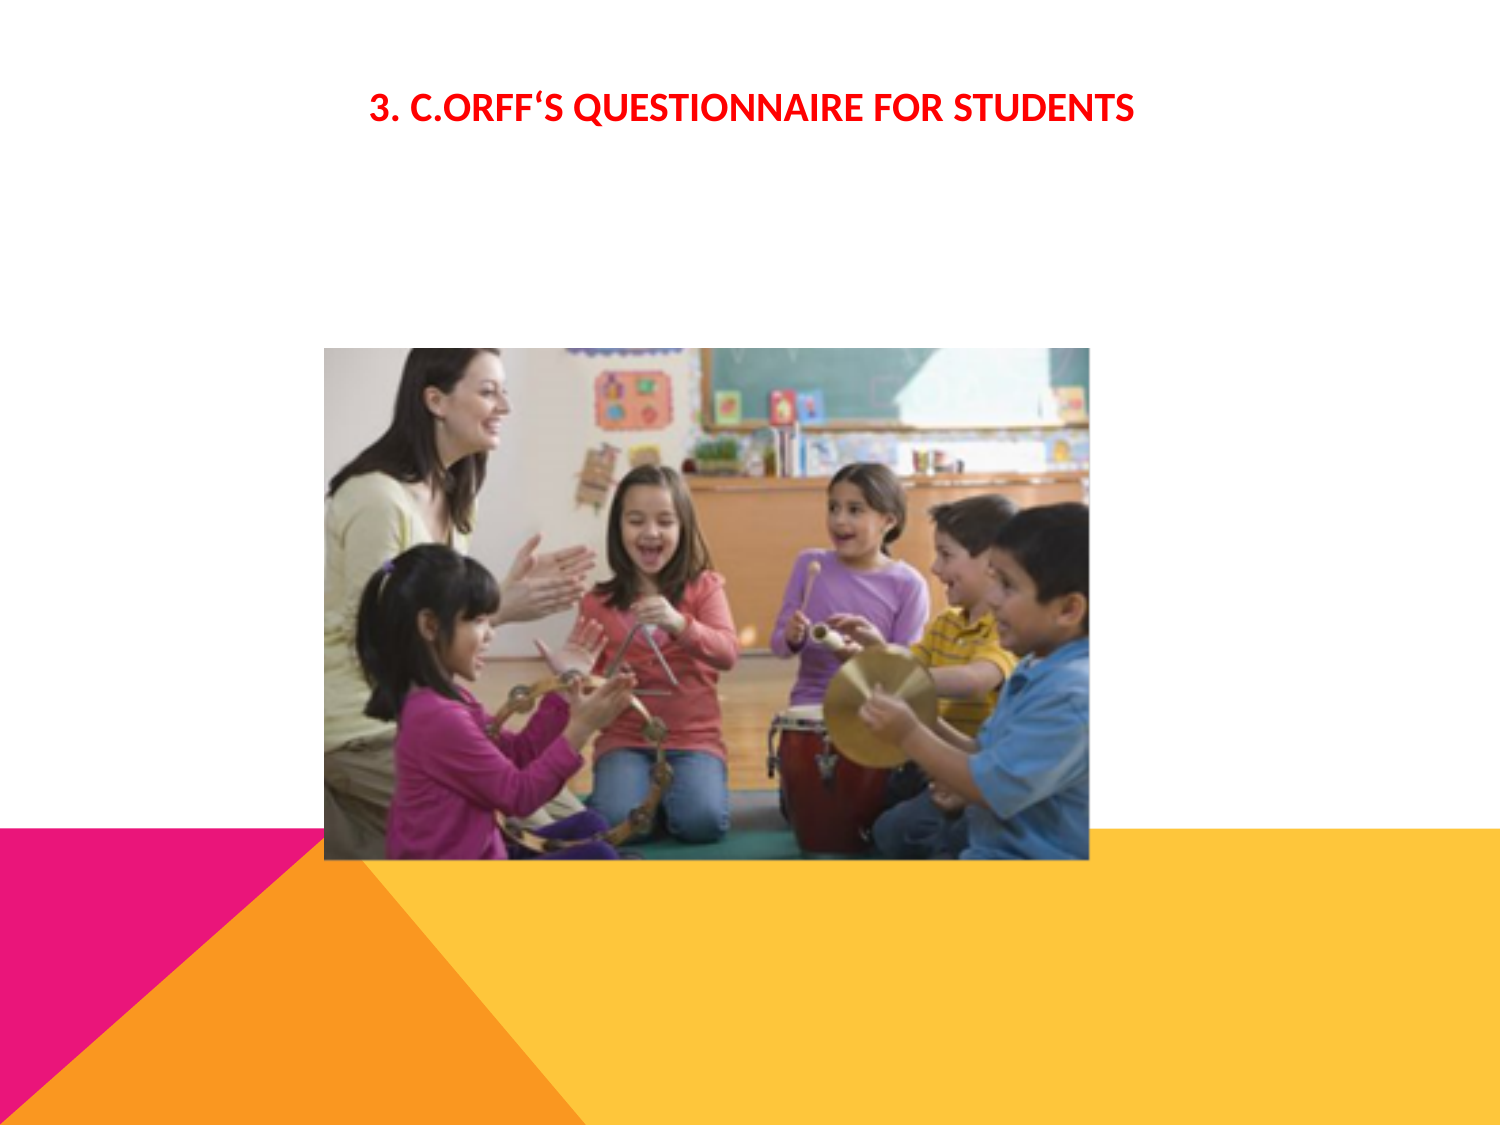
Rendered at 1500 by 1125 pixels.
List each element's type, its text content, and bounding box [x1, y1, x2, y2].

title 3. C.Orff‘s questionnaire for students [135, 60, 1369, 150]
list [324, 347, 1093, 864]
